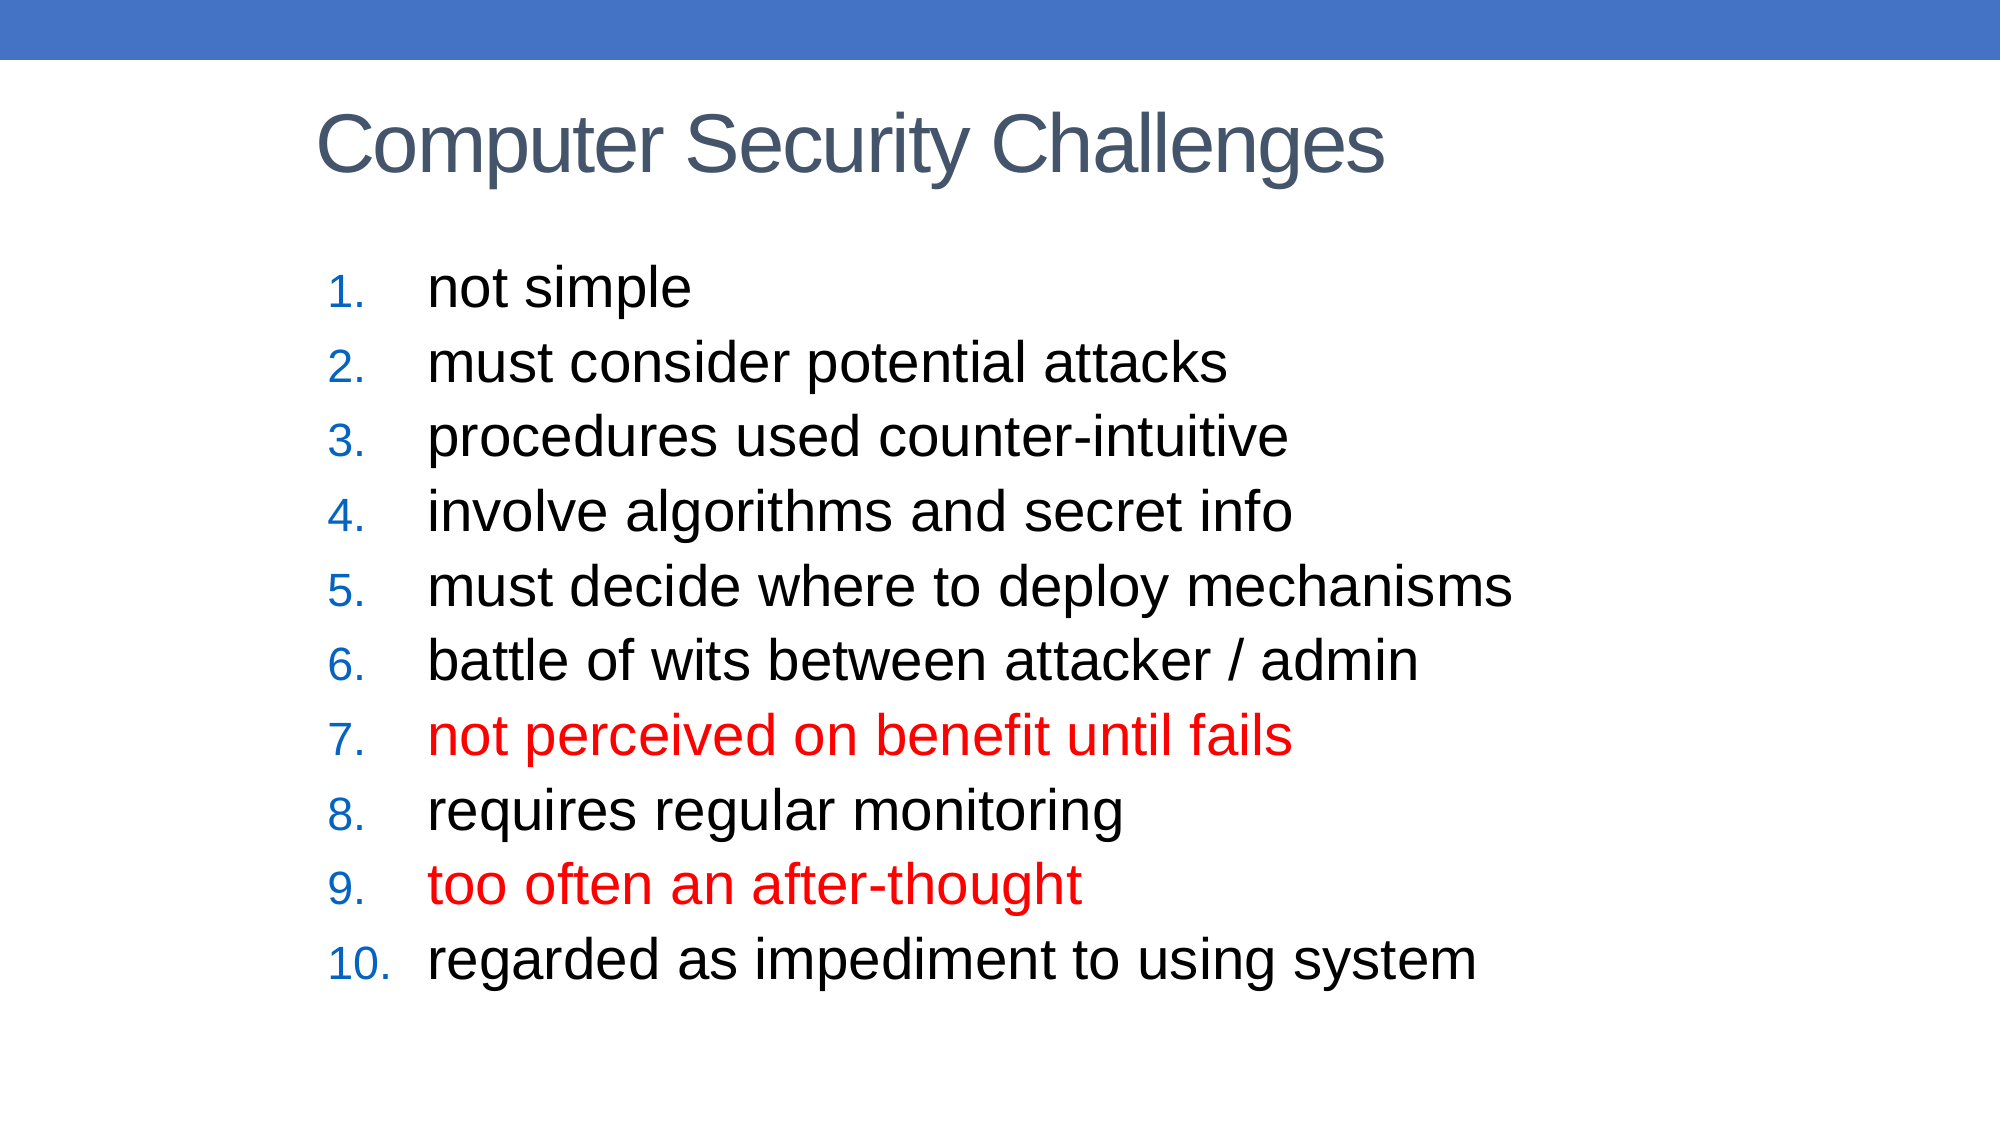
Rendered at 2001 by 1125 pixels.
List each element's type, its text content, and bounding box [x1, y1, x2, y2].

title Computer Security Challenges [300, 45, 1700, 233]
text_box not simple must consider potential attacks procedures used counter-intuitive involve algorithms and secret info must decide where to deploy mechanisms battle of wits between attacker / admin not perceived on benefit until fails requires regular monitoring too often an after-thought regarded as impediment to using system [312, 249, 1688, 1038]
